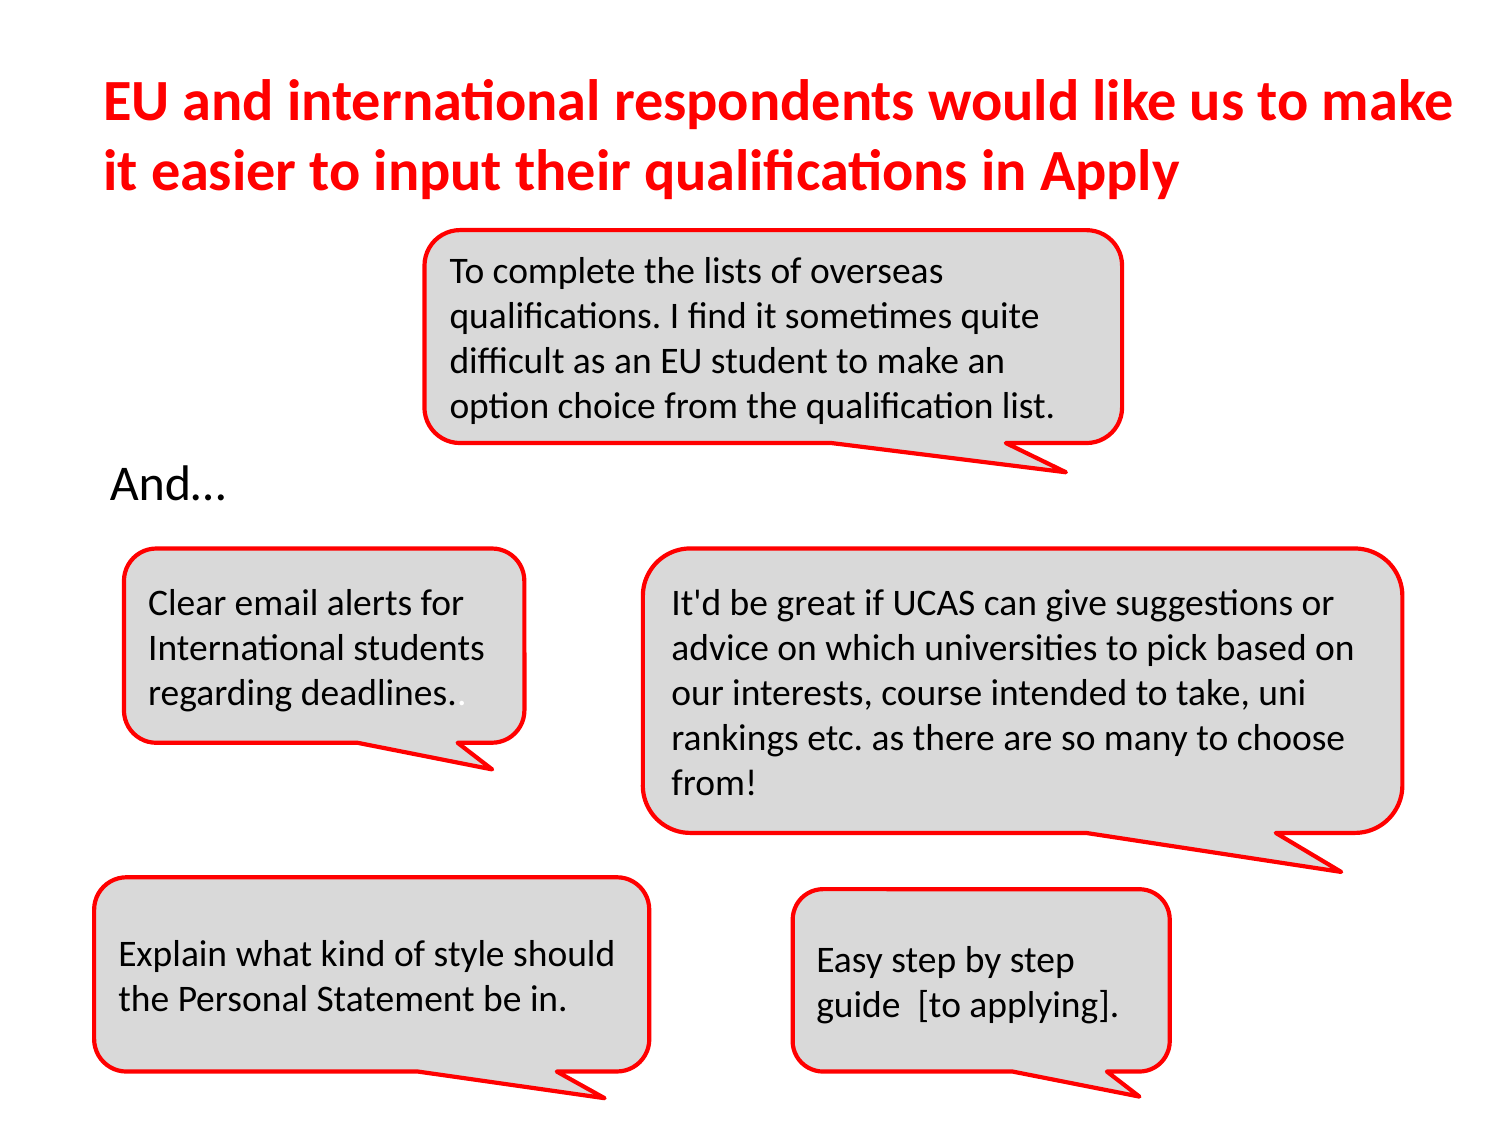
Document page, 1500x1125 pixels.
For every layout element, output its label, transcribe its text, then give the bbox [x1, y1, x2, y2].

text_box Easy step by step guide [to applying]. [790, 887, 1172, 1099]
text_box It'd be great if UCAS can give suggestions or advice on which universities to pick based on our interests, course intended to take, uni rankings etc. as there are so many to choose from! [640, 546, 1405, 875]
text_box And… [94, 442, 241, 518]
text_box Clear email alerts for International students regarding deadlines.. [121, 546, 527, 772]
text_box EU and international respondents would like us to make it easier to input their qualifications in Apply [88, 54, 1500, 210]
text_box Explain what kind of style should the Personal Statement be in. [92, 875, 652, 1101]
text_box To complete the lists of overseas qualifications. I find it sometimes quite difficult as an EU student to make an option choice from the qualification list. [422, 227, 1125, 475]
